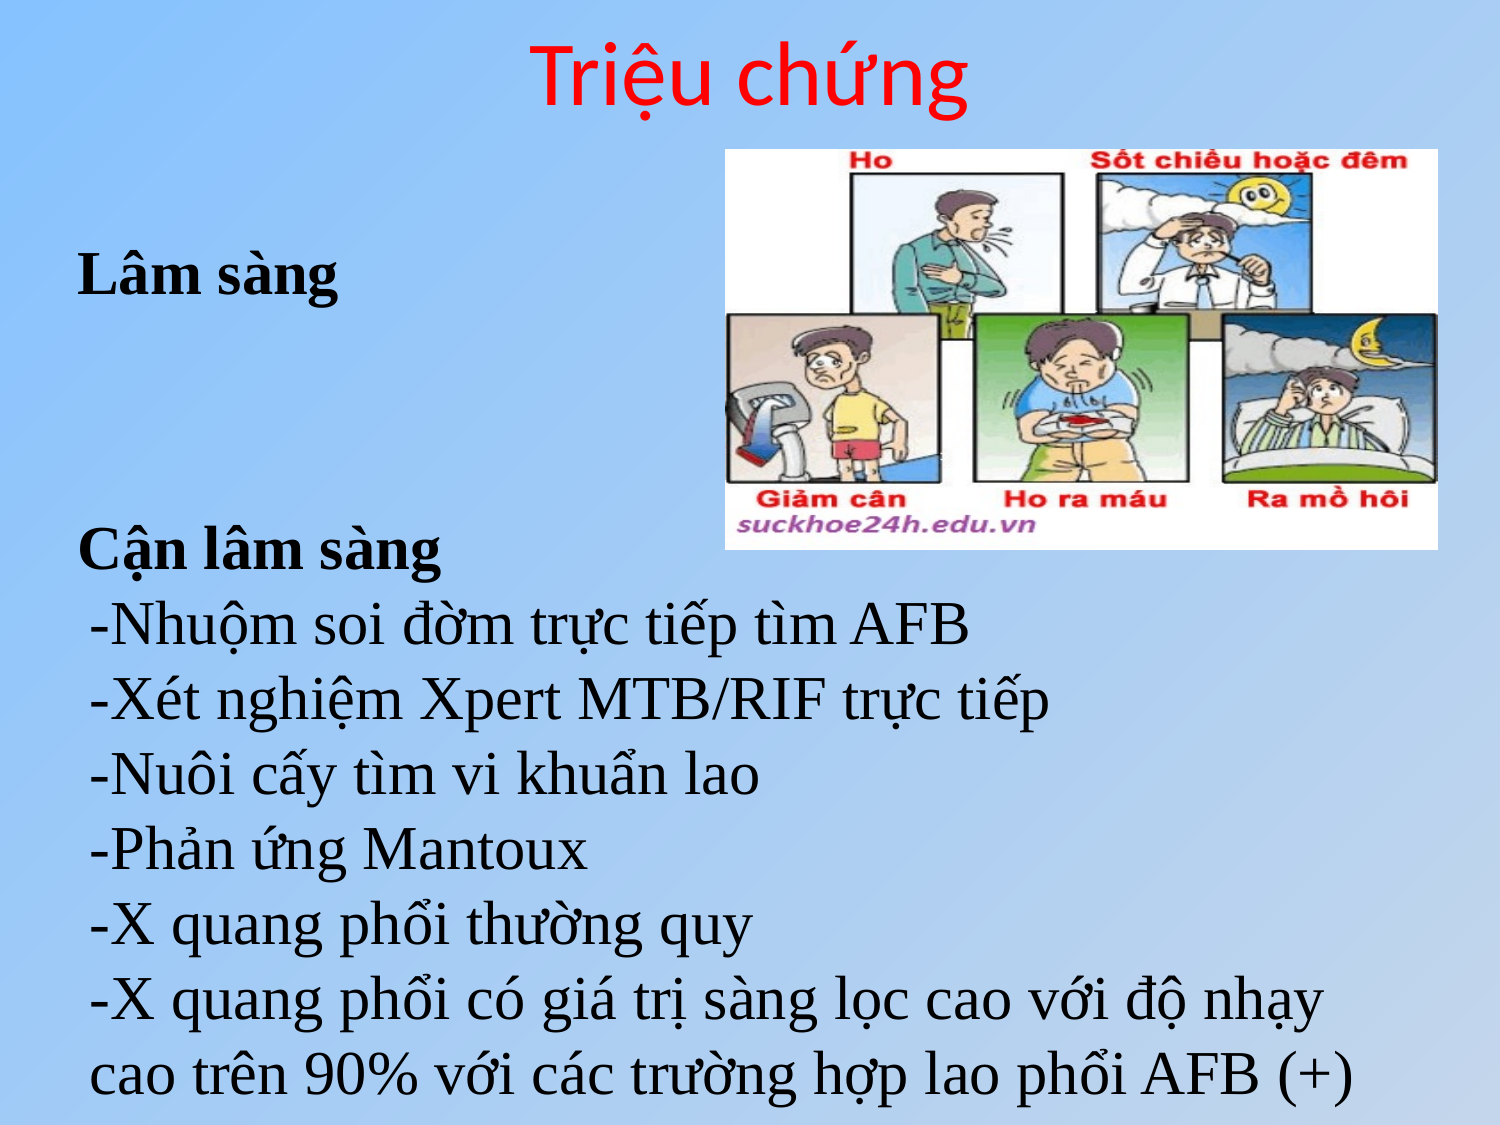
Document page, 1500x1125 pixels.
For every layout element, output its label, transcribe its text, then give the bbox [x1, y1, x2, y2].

text_box Lâm sàng [62, 224, 538, 315]
text_box Cận lâm sàng [62, 500, 500, 590]
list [724, 149, 1438, 551]
text_box -Nhuộm soi đờm trực tiếp tìm AFB -Xét nghiệm Xpert MTB/RIF trực tiếp -Nuôi cấy tìm vi khuẩn lao -Phản ứng Mantoux -X quang phổi thường quy -X quang phổi có giá trị sàng lọc cao với độ nhạy cao trên 90% với các trường hợp lao phổi AFB (+) [75, 575, 1375, 1115]
title Triệu chứng [75, 0, 1425, 138]
